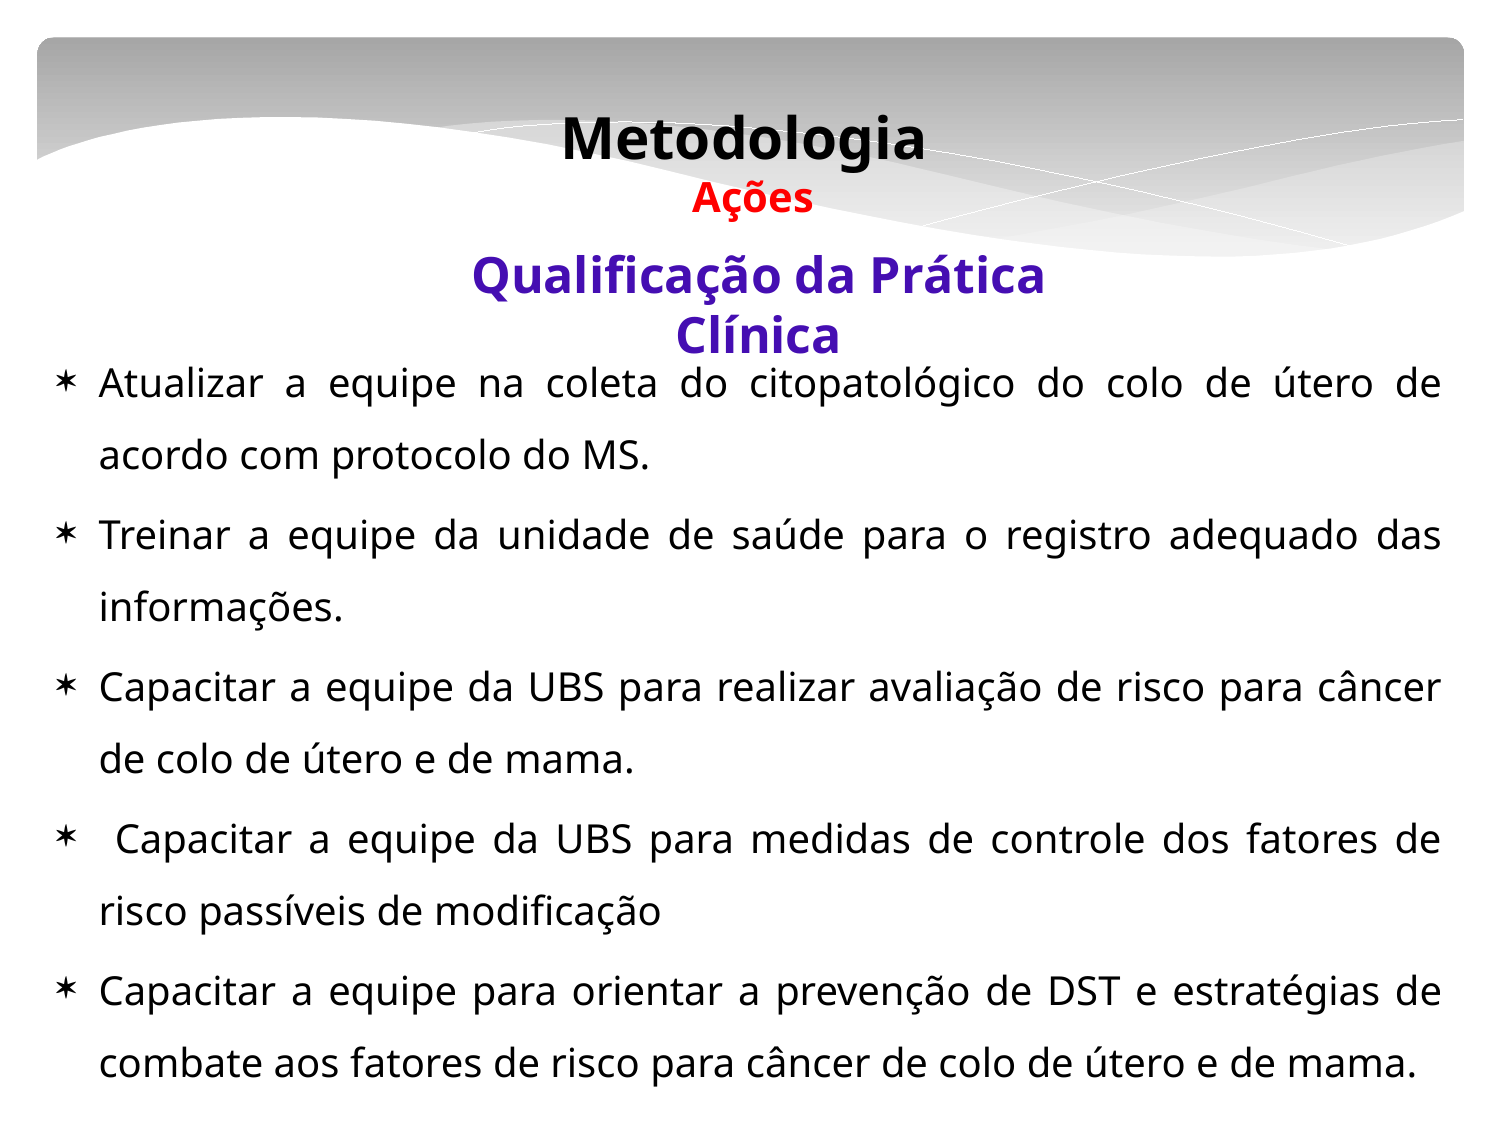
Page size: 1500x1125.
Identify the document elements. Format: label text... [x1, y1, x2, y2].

text_box Qualificação da Prática Clínica [383, 236, 1134, 372]
list Atualizar a equipe na coleta do citopatológico do colo de útero de acordo com protocolo do MS. Treinar a equipe da unidade de saúde para o registro adequado das informações. Capacitar a equipe da UBS para realizar avaliação de risco para câncer de colo de útero e de mama. Capacitar a equipe da UBS para medidas de controle dos fatores de risco passíveis de modificação Capacitar a equipe para orientar a prevenção de DST e estratégias de combate aos fatores de risco para câncer de colo de útero e de mama. [41, 326, 1459, 1125]
text_box Metodologia Ações [23, 30, 1495, 237]
